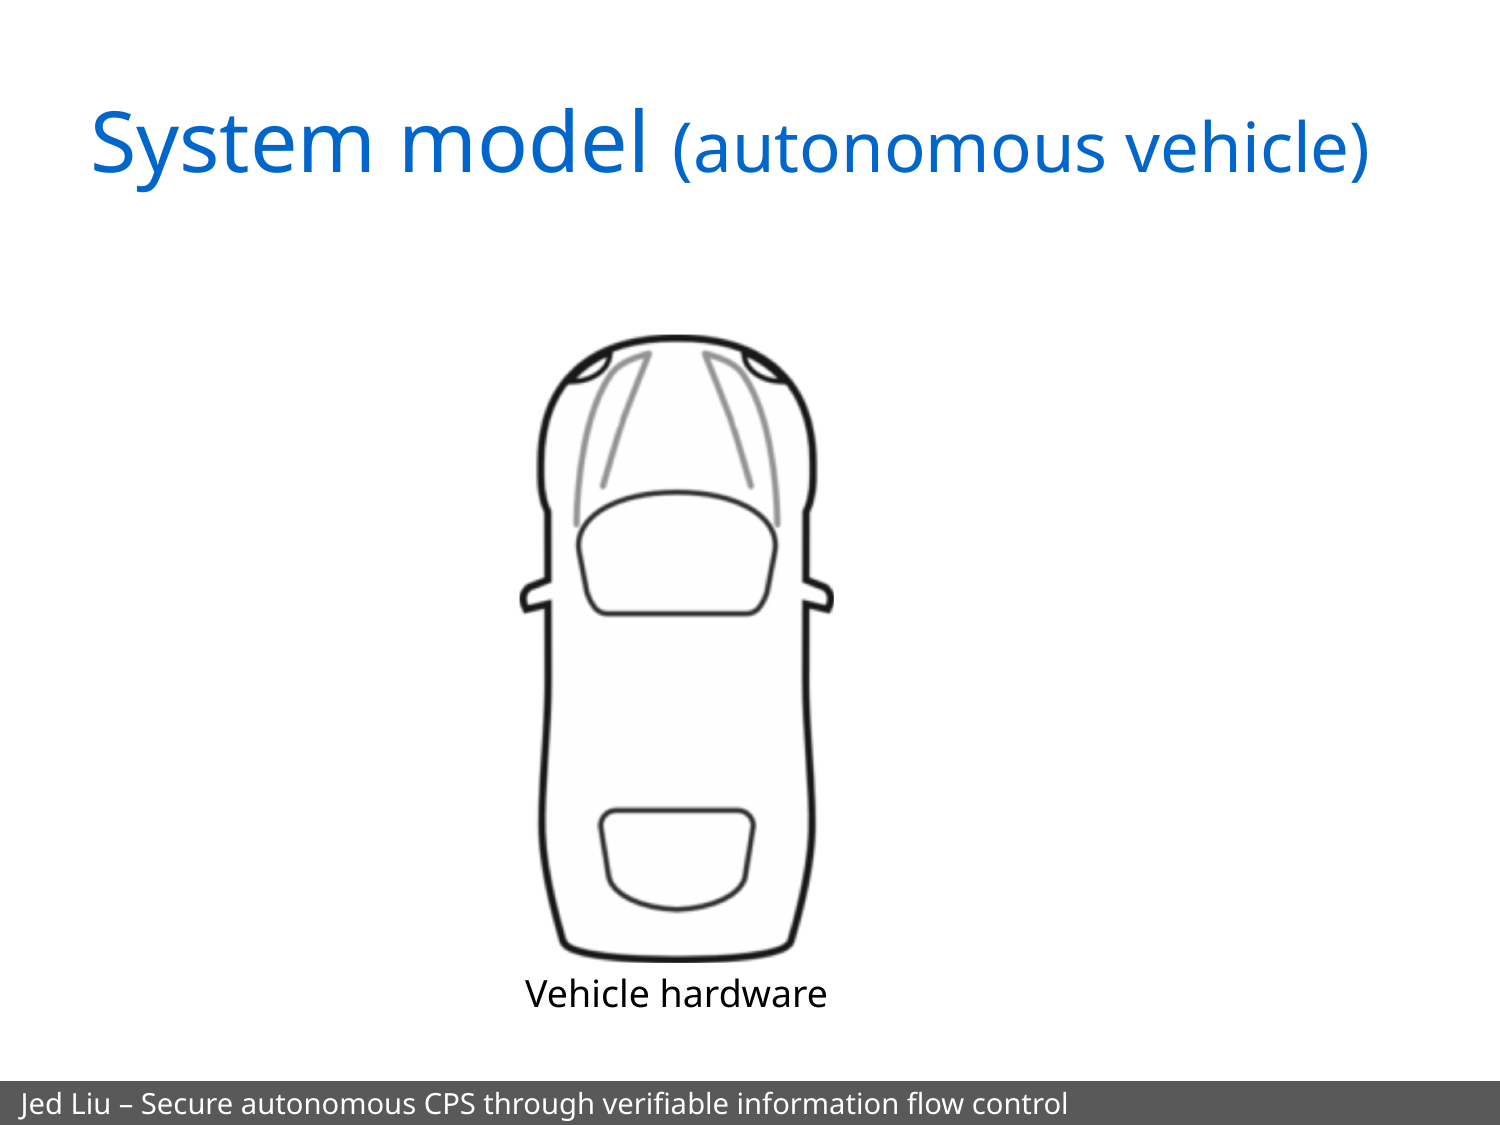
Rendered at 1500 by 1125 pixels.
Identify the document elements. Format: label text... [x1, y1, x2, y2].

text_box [519, 334, 835, 1024]
title System model (autonomous vehicle) [74, 44, 1426, 233]
footer Jed Liu – Secure autonomous CPS through verifiable information flow control [0, 1081, 1500, 1125]
